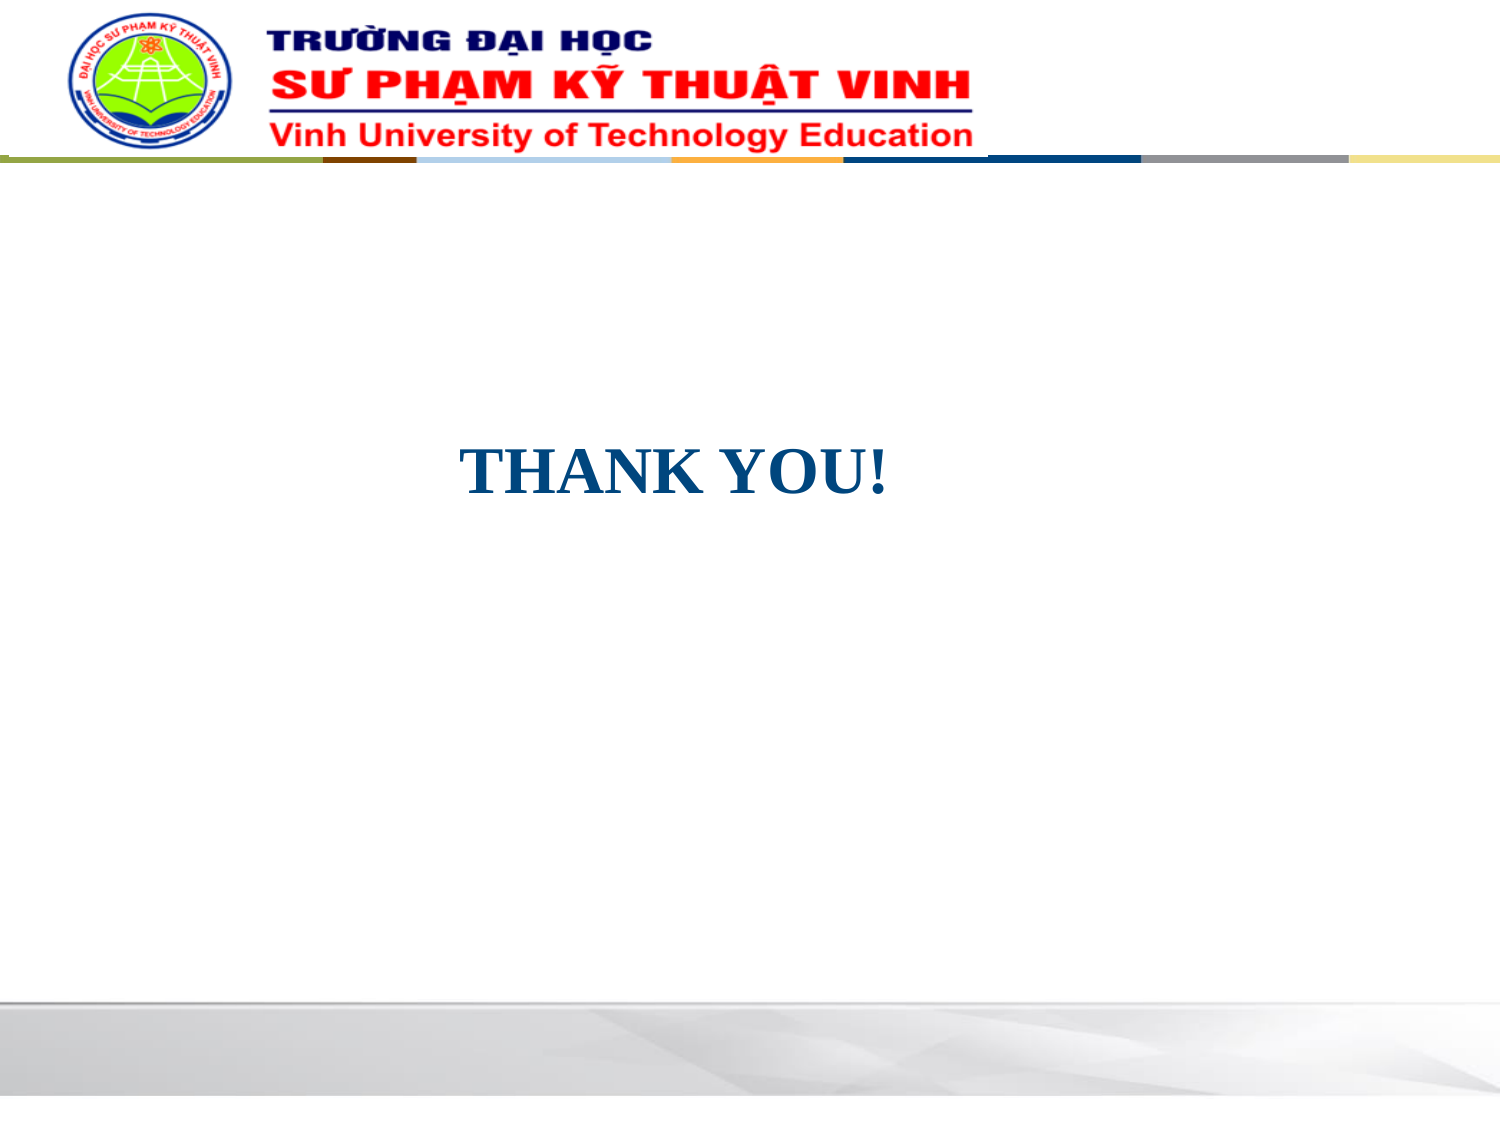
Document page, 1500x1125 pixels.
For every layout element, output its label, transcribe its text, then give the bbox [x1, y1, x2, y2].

picture [0, 6, 1500, 163]
picture [0, 998, 1500, 1099]
title THANK YOU! [337, 425, 1013, 616]
